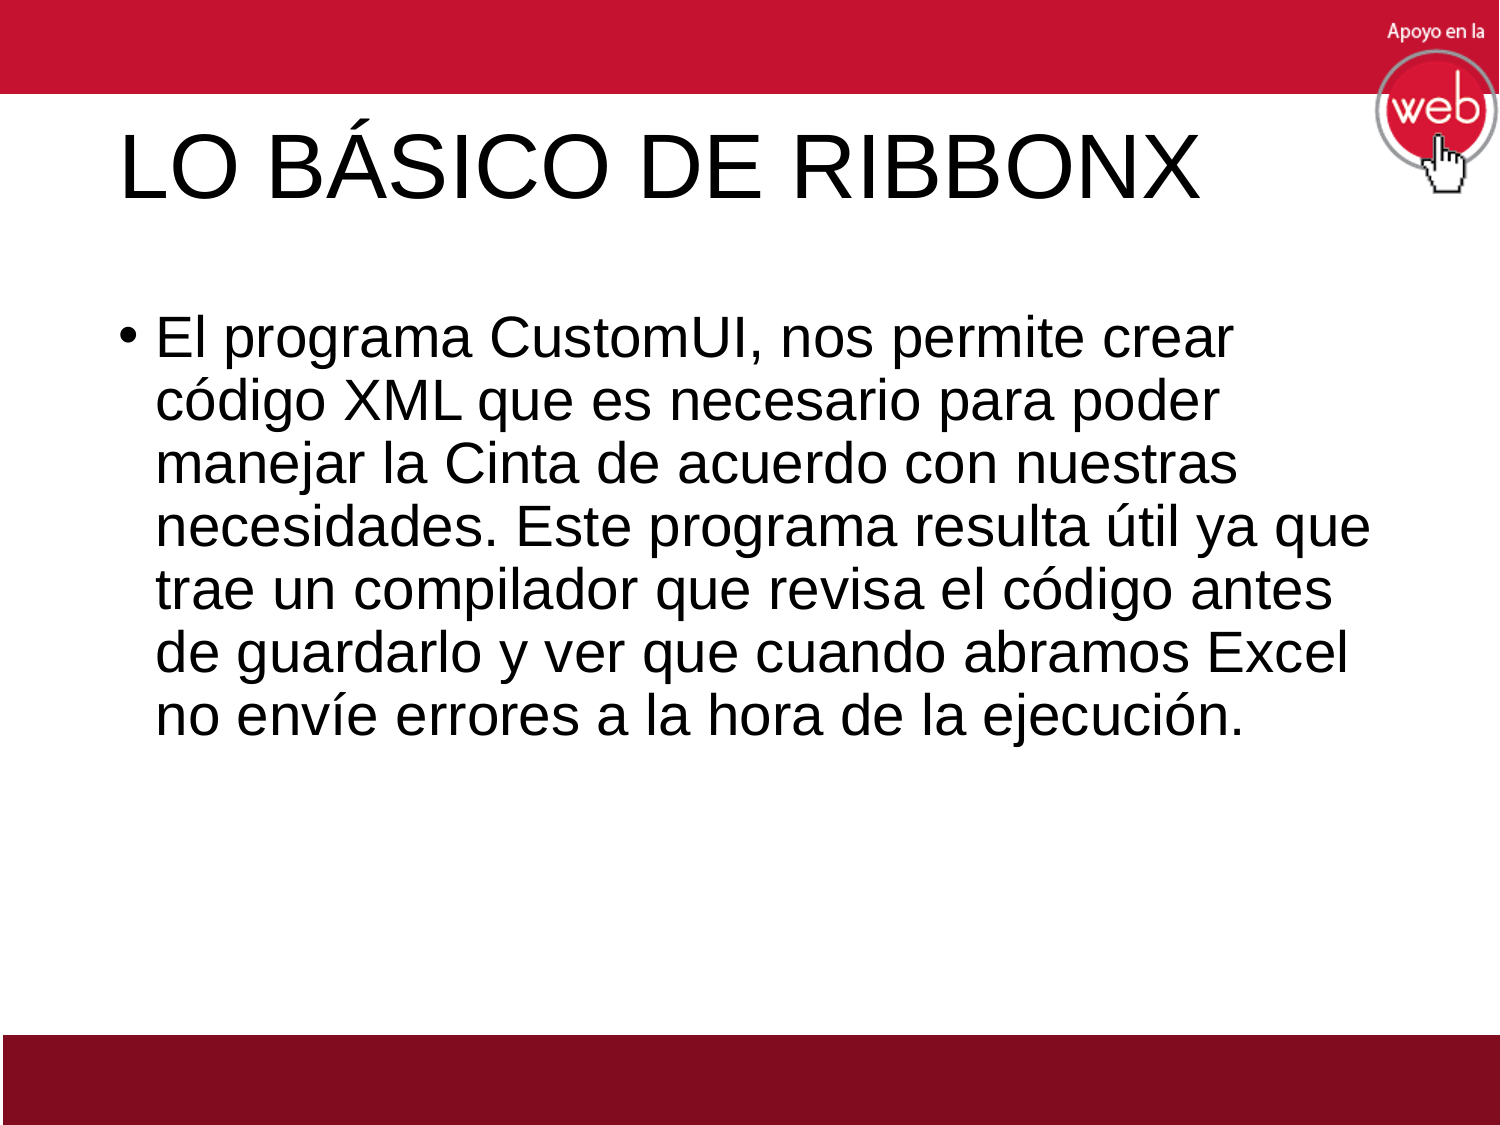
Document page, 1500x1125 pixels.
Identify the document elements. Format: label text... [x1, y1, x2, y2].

picture [0, 0, 1500, 1125]
title LO BÁSICO DE RIBBONX [103, 59, 1397, 278]
list El programa CustomUI, nos permite crear código XML que es necesario para poder manejar la Cinta de acuerdo con nuestras necesidades. Este programa resulta útil ya que trae un compilador que revisa el código antes de guardarlo y ver que cuando abramos Excel no envíe errores a la hora de la ejecución. [103, 299, 1397, 1014]
